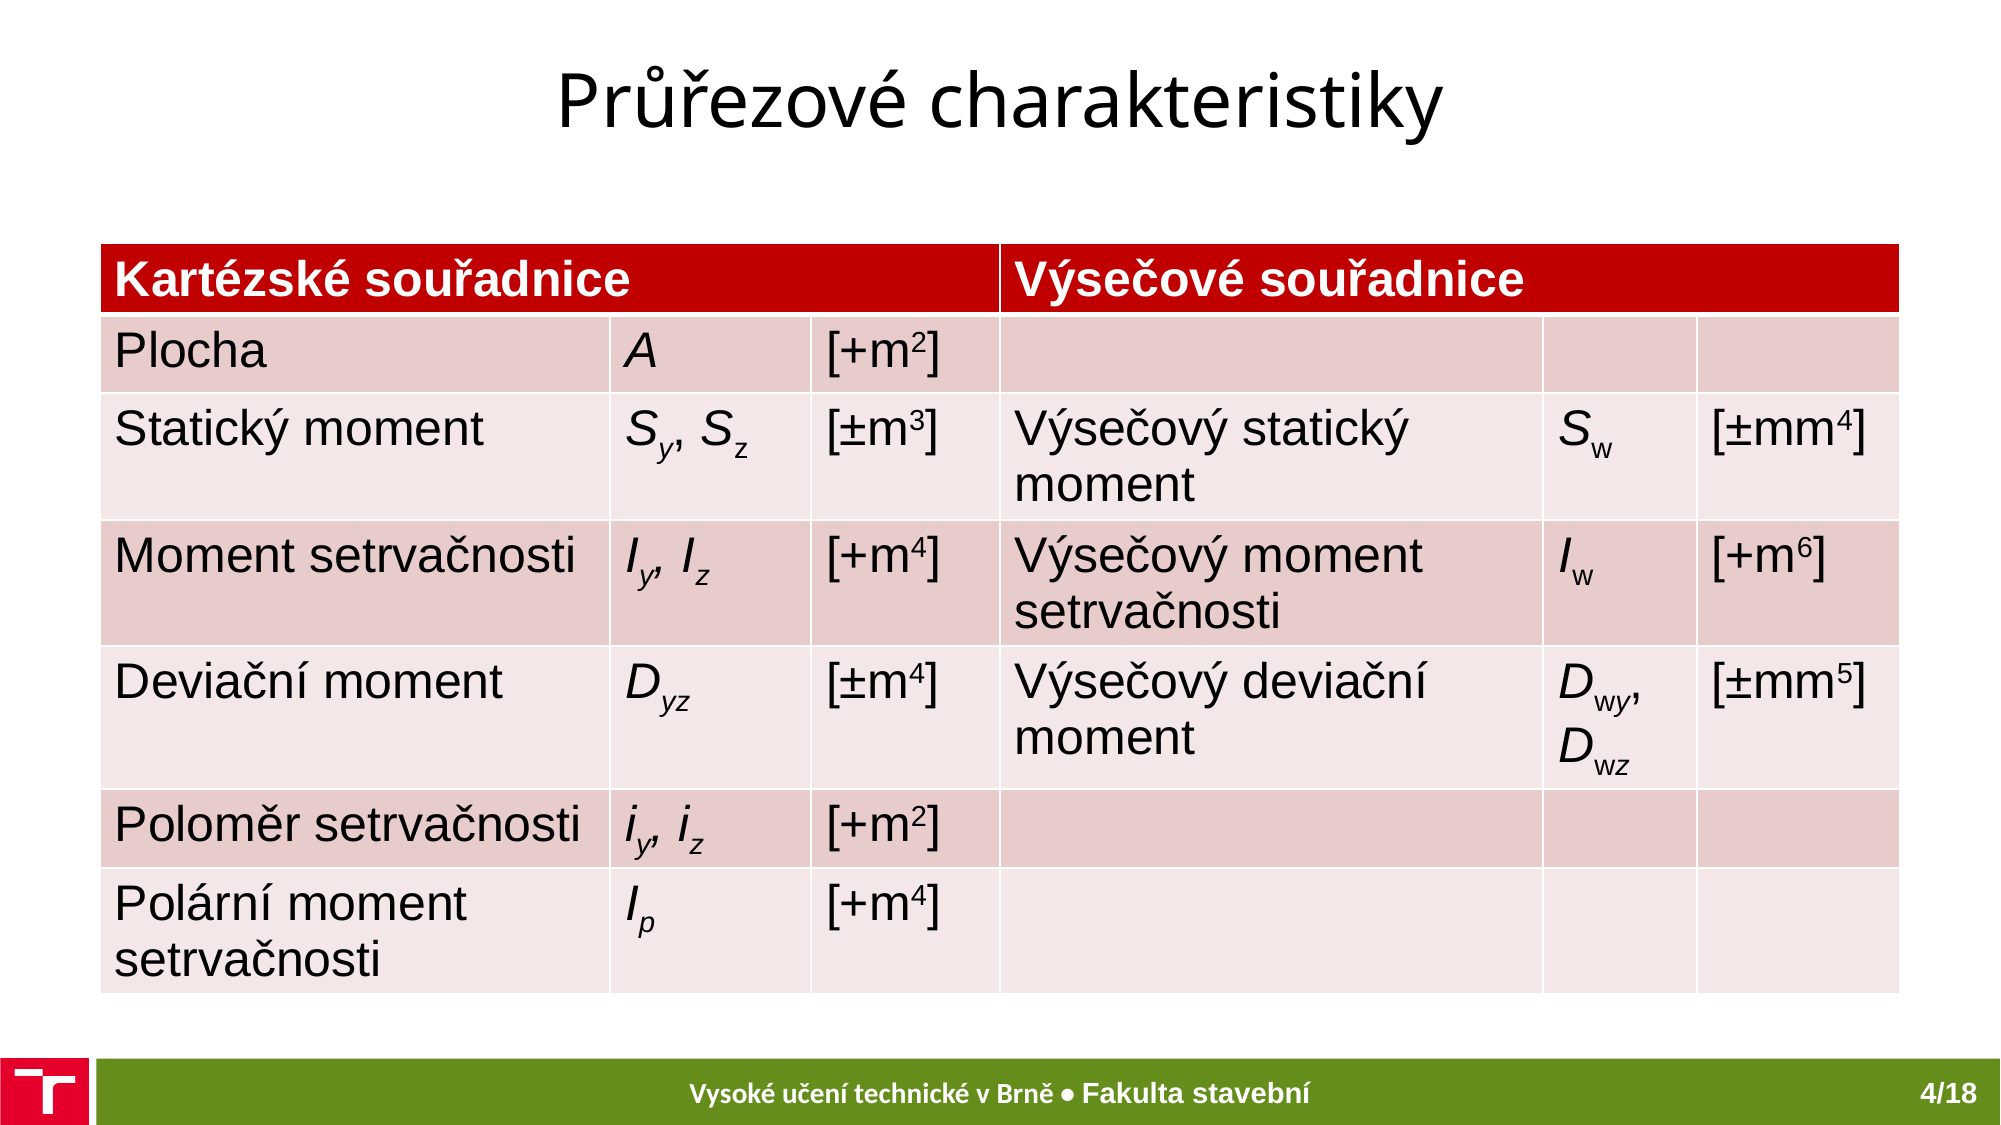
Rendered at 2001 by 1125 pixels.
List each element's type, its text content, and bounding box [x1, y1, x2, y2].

table_cell Statický moment [101, 394, 609, 519]
table_cell Sw [1544, 394, 1696, 519]
table_cell [±m3] [812, 394, 999, 519]
picture [0, 1058, 89, 1125]
table_cell [1001, 317, 1542, 392]
table_cell iy, iz [611, 790, 810, 867]
table_cell Výsečový statický moment [1001, 394, 1542, 519]
table_cell [±m4] [812, 647, 999, 788]
table_cell Moment setrvačnosti [101, 521, 609, 645]
table_cell [+m2] [812, 317, 999, 392]
table_cell [1698, 317, 1899, 392]
table_cell Iw [1544, 521, 1696, 645]
table_cell [1698, 869, 1899, 993]
table_cell [+m4] [812, 869, 999, 993]
table_cell [1001, 790, 1542, 867]
table_cell Sy, Sz [611, 394, 810, 519]
table_cell [1698, 790, 1899, 867]
table_cell [+m6] [1698, 521, 1899, 645]
table_header Kartézské souřadnice [101, 244, 999, 312]
table_header Výsečové souřadnice [1001, 244, 1899, 312]
table_cell Plocha [101, 317, 609, 392]
table_cell [1001, 869, 1542, 993]
table_cell Výsečový moment setrvačnosti [1001, 521, 1542, 645]
table_cell [+m4] [812, 521, 999, 645]
table_cell Dwy, Dwz [1544, 647, 1696, 788]
table_cell Polární moment setrvačnosti [101, 869, 609, 993]
table_cell [+m2] [812, 790, 999, 867]
table_cell [±mm4] [1698, 394, 1899, 519]
table_cell Dyz [611, 647, 810, 788]
table_cell [1544, 317, 1696, 392]
table_cell Poloměr setrvačnosti [101, 790, 609, 867]
table_cell [±mm5] [1698, 647, 1899, 788]
table_cell Deviační moment [101, 647, 609, 788]
table_cell [1544, 790, 1696, 867]
table_cell Iy, Iz [611, 521, 810, 645]
title Průřezové charakteristiky [99, 45, 1900, 209]
table_cell [1544, 869, 1696, 993]
table_cell Ip [611, 869, 810, 993]
table_cell Výsečový deviační moment [1001, 647, 1542, 788]
table_cell A [611, 317, 810, 392]
